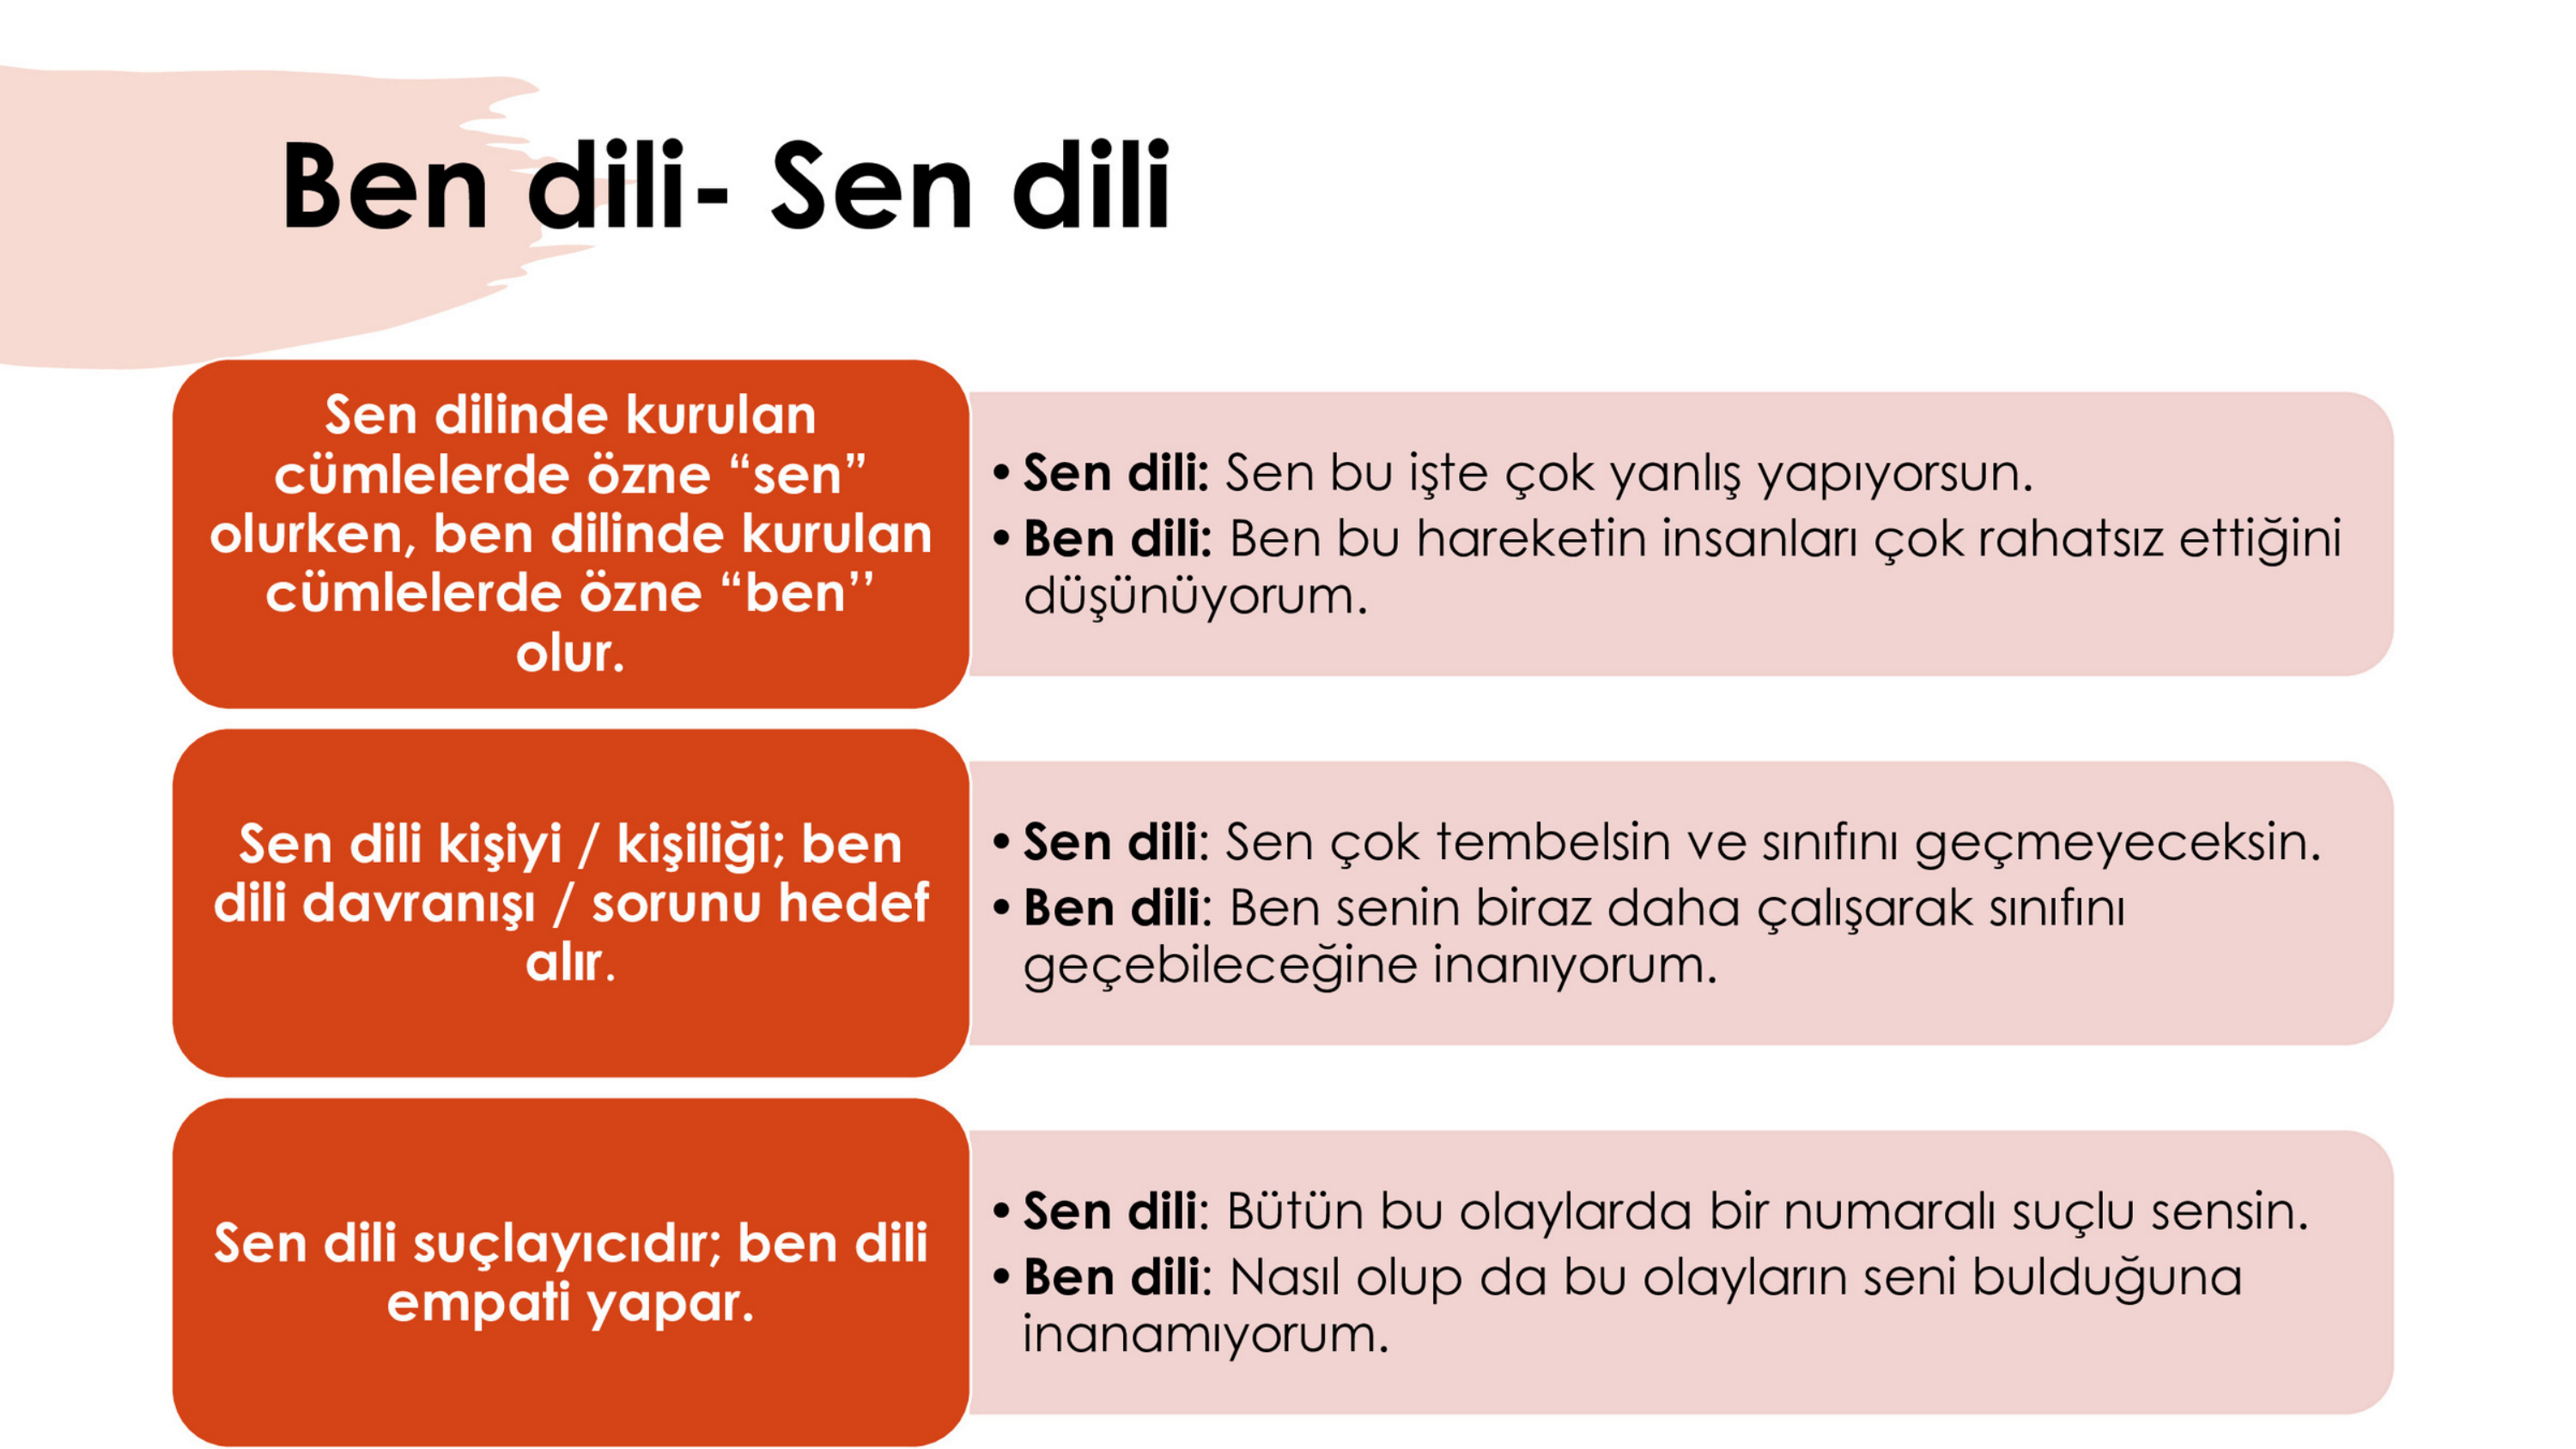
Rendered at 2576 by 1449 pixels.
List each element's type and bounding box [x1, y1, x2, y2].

text_box [0, 0, 2576, 1449]
